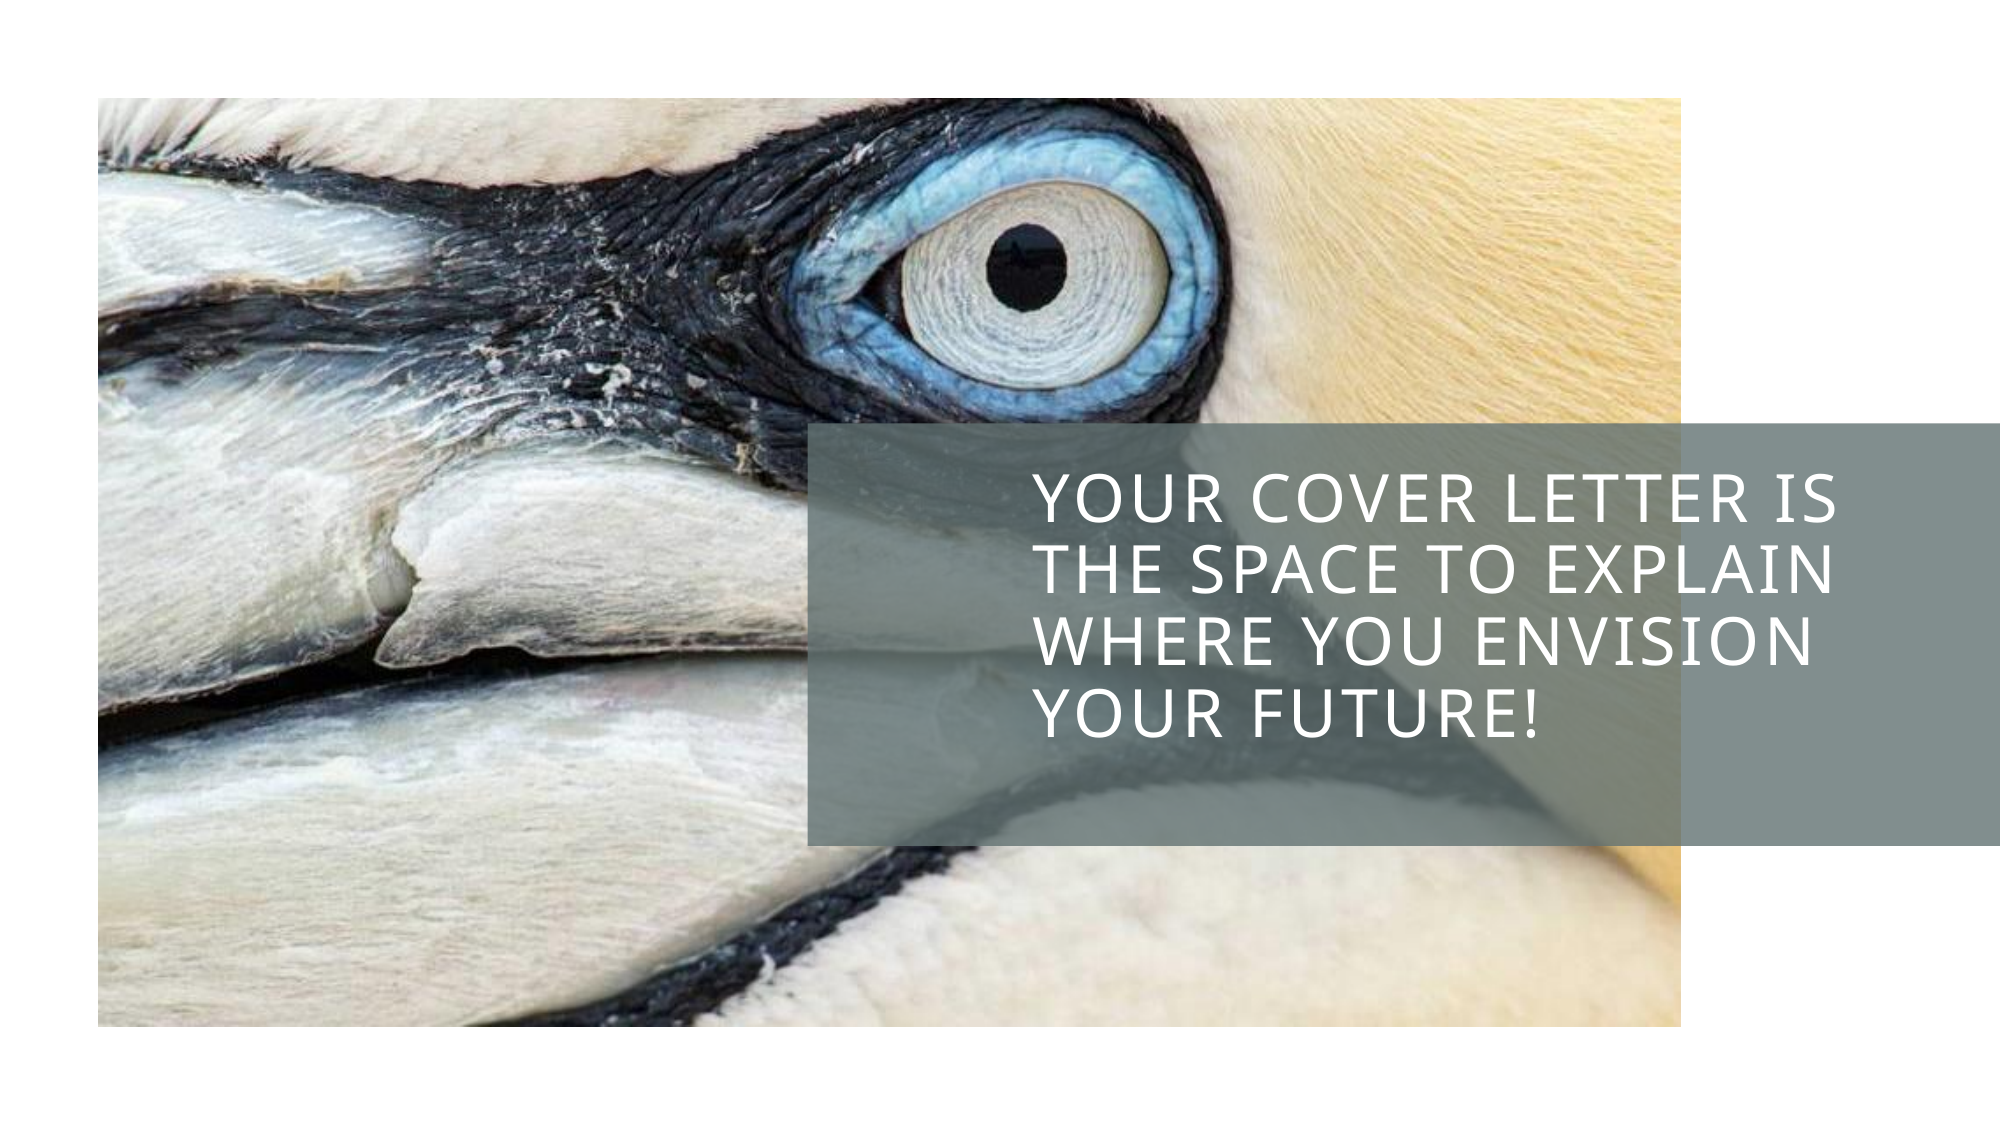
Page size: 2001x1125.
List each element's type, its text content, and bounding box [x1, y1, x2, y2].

picture [98, 98, 1681, 1027]
list YOUR COVER LETTER IS THE SPACE TO EXPLAIN WHERE YOU ENVISION YOUR FUTURE! [1681, 423, 2000, 846]
